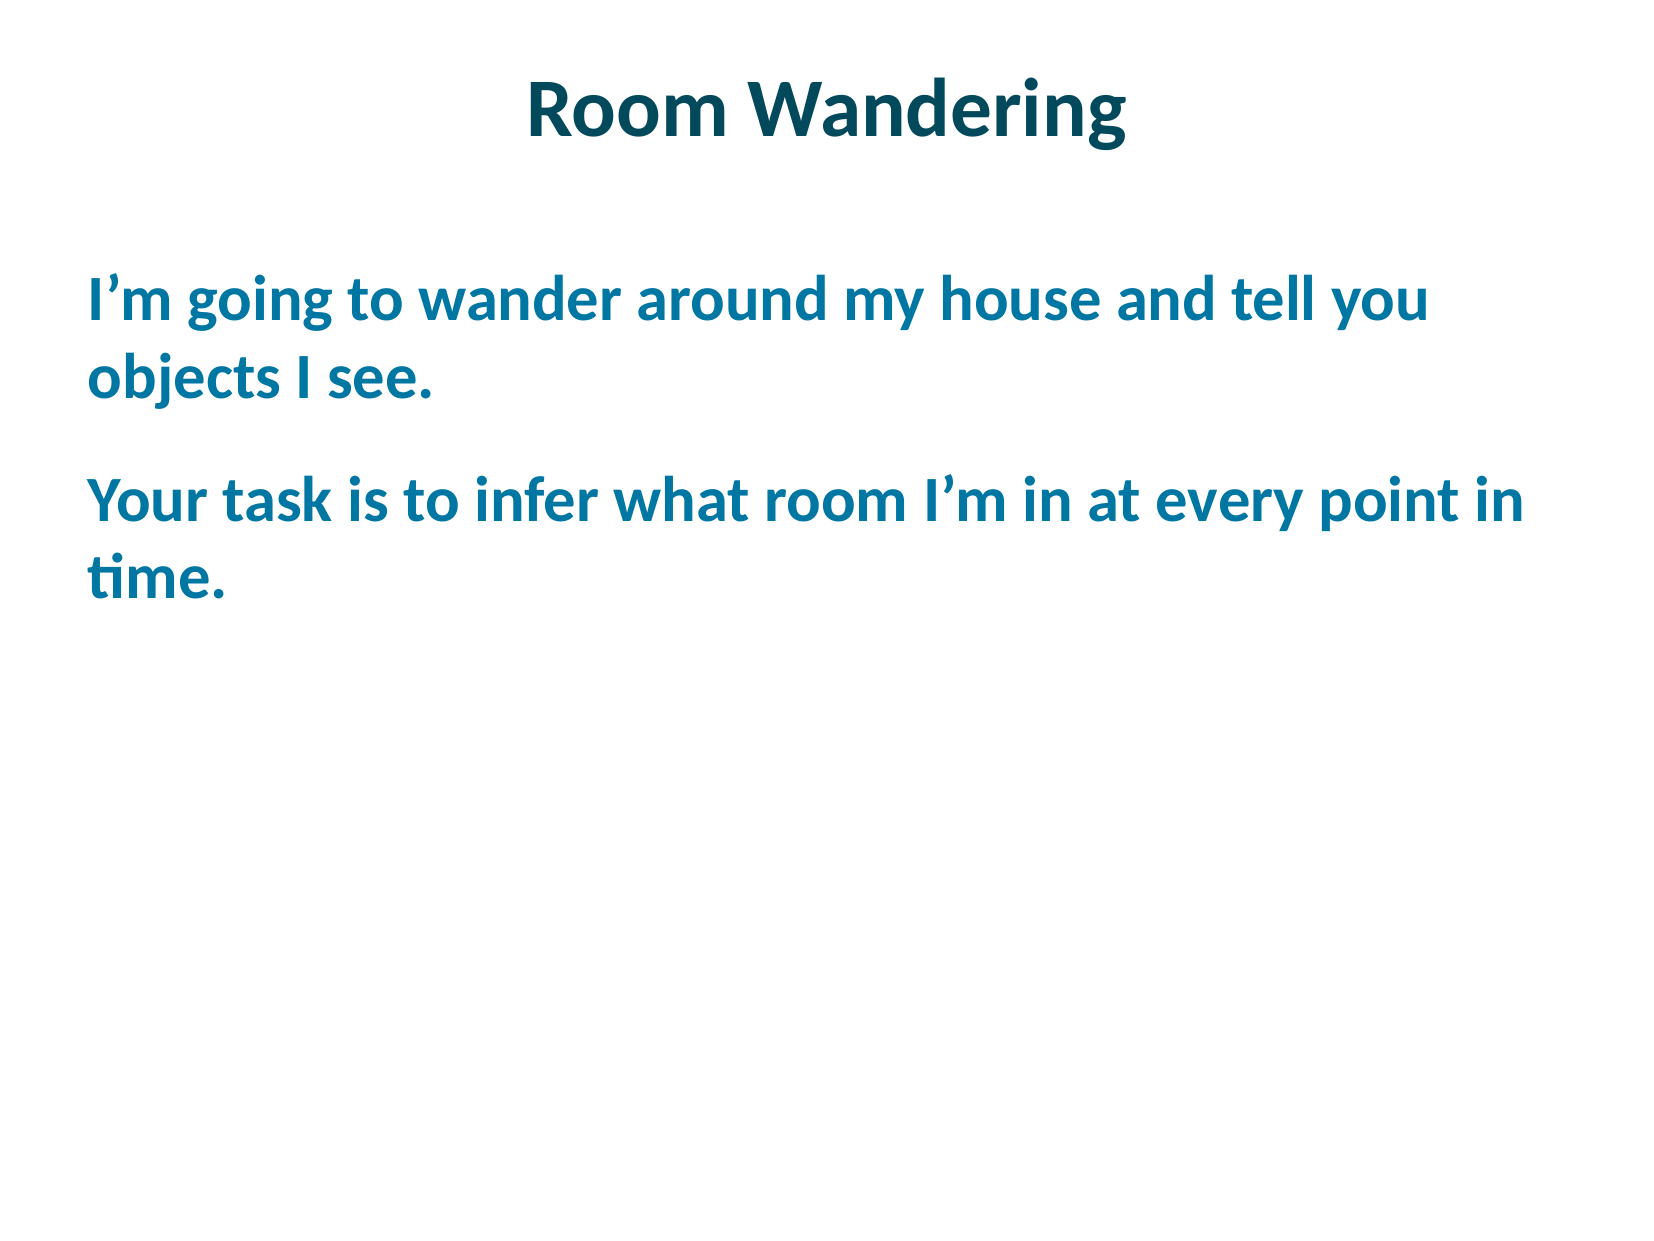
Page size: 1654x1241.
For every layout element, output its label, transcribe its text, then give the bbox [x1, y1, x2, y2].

list I’m going to wander around my house and tell you objects I see. Your task is to infer what room I’m in at every point in time. [55, 248, 1571, 1108]
title Room Wandering [82, 27, 1571, 180]
